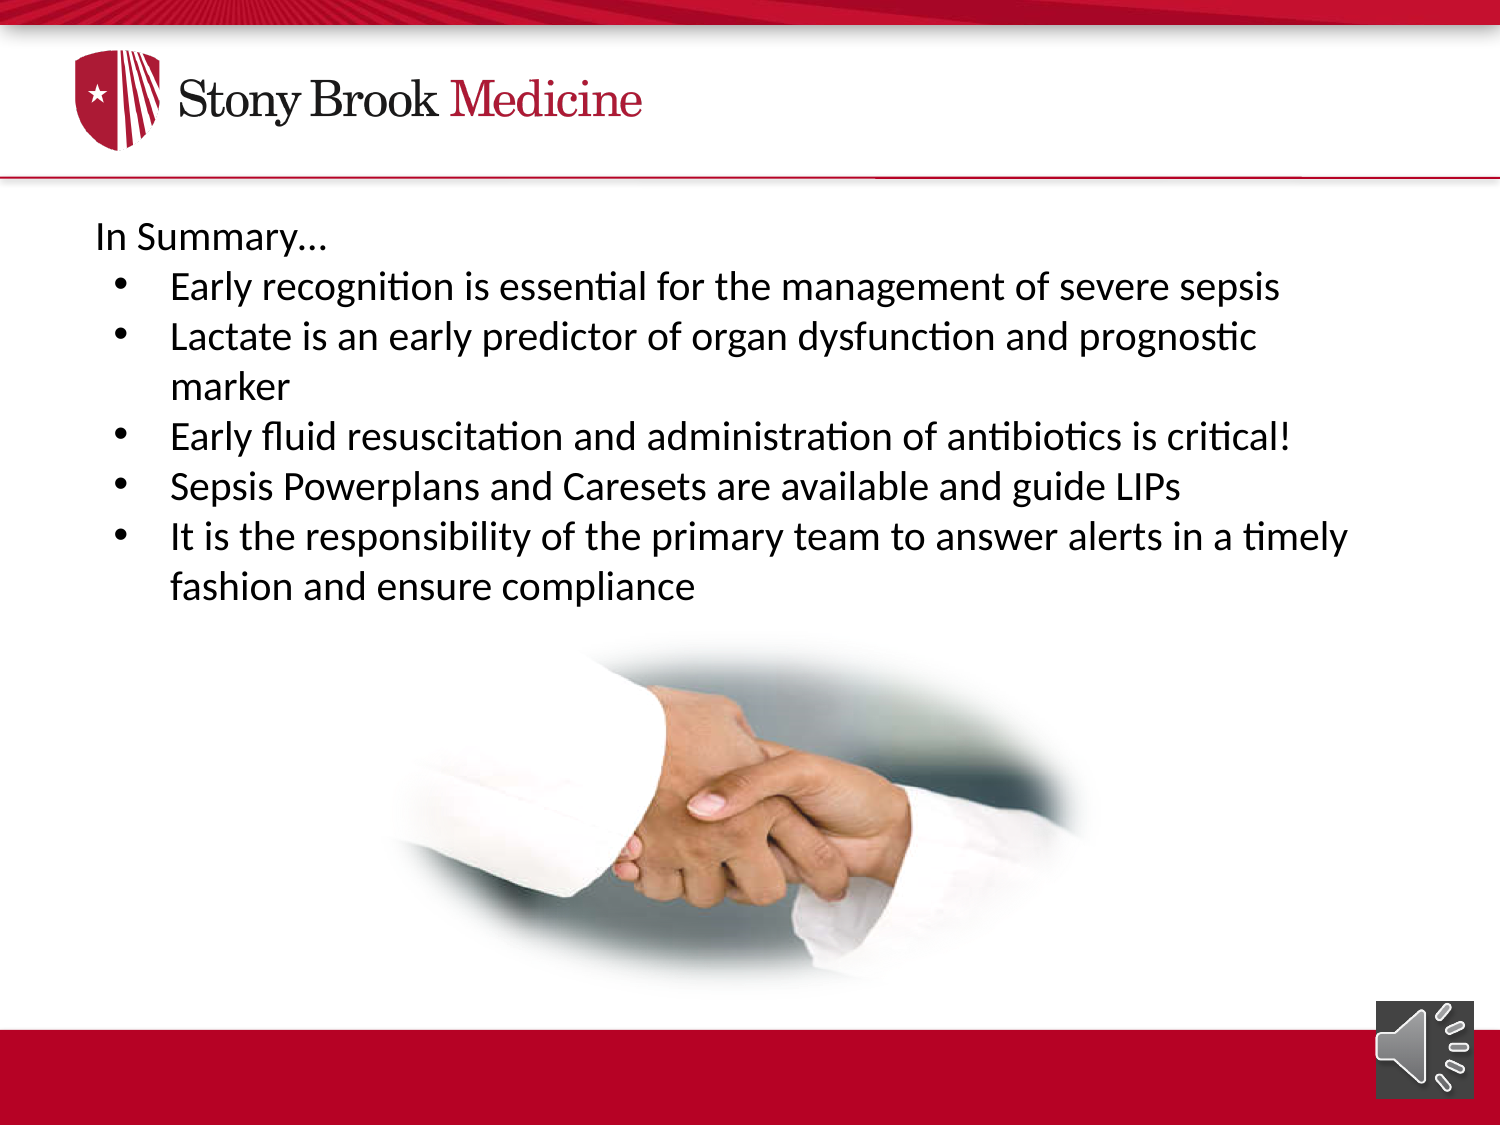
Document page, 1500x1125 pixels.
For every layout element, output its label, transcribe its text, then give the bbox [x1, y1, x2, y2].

picture [0, 0, 1500, 25]
picture [377, 622, 1101, 1001]
text_box In Summary… Early recognition is essential for the management of severe sepsis Lactate is an early predictor of organ dysfunction and prognostic marker Early fluid resuscitation and administration of antibiotics is critical! Sepsis Powerplans and Caresets are available and guide LIPs It is the responsibility of the primary team to answer alerts in a timely fashion and ensure compliance [80, 201, 1398, 450]
picture [75, 48, 642, 151]
picture [1374, 999, 1476, 1101]
